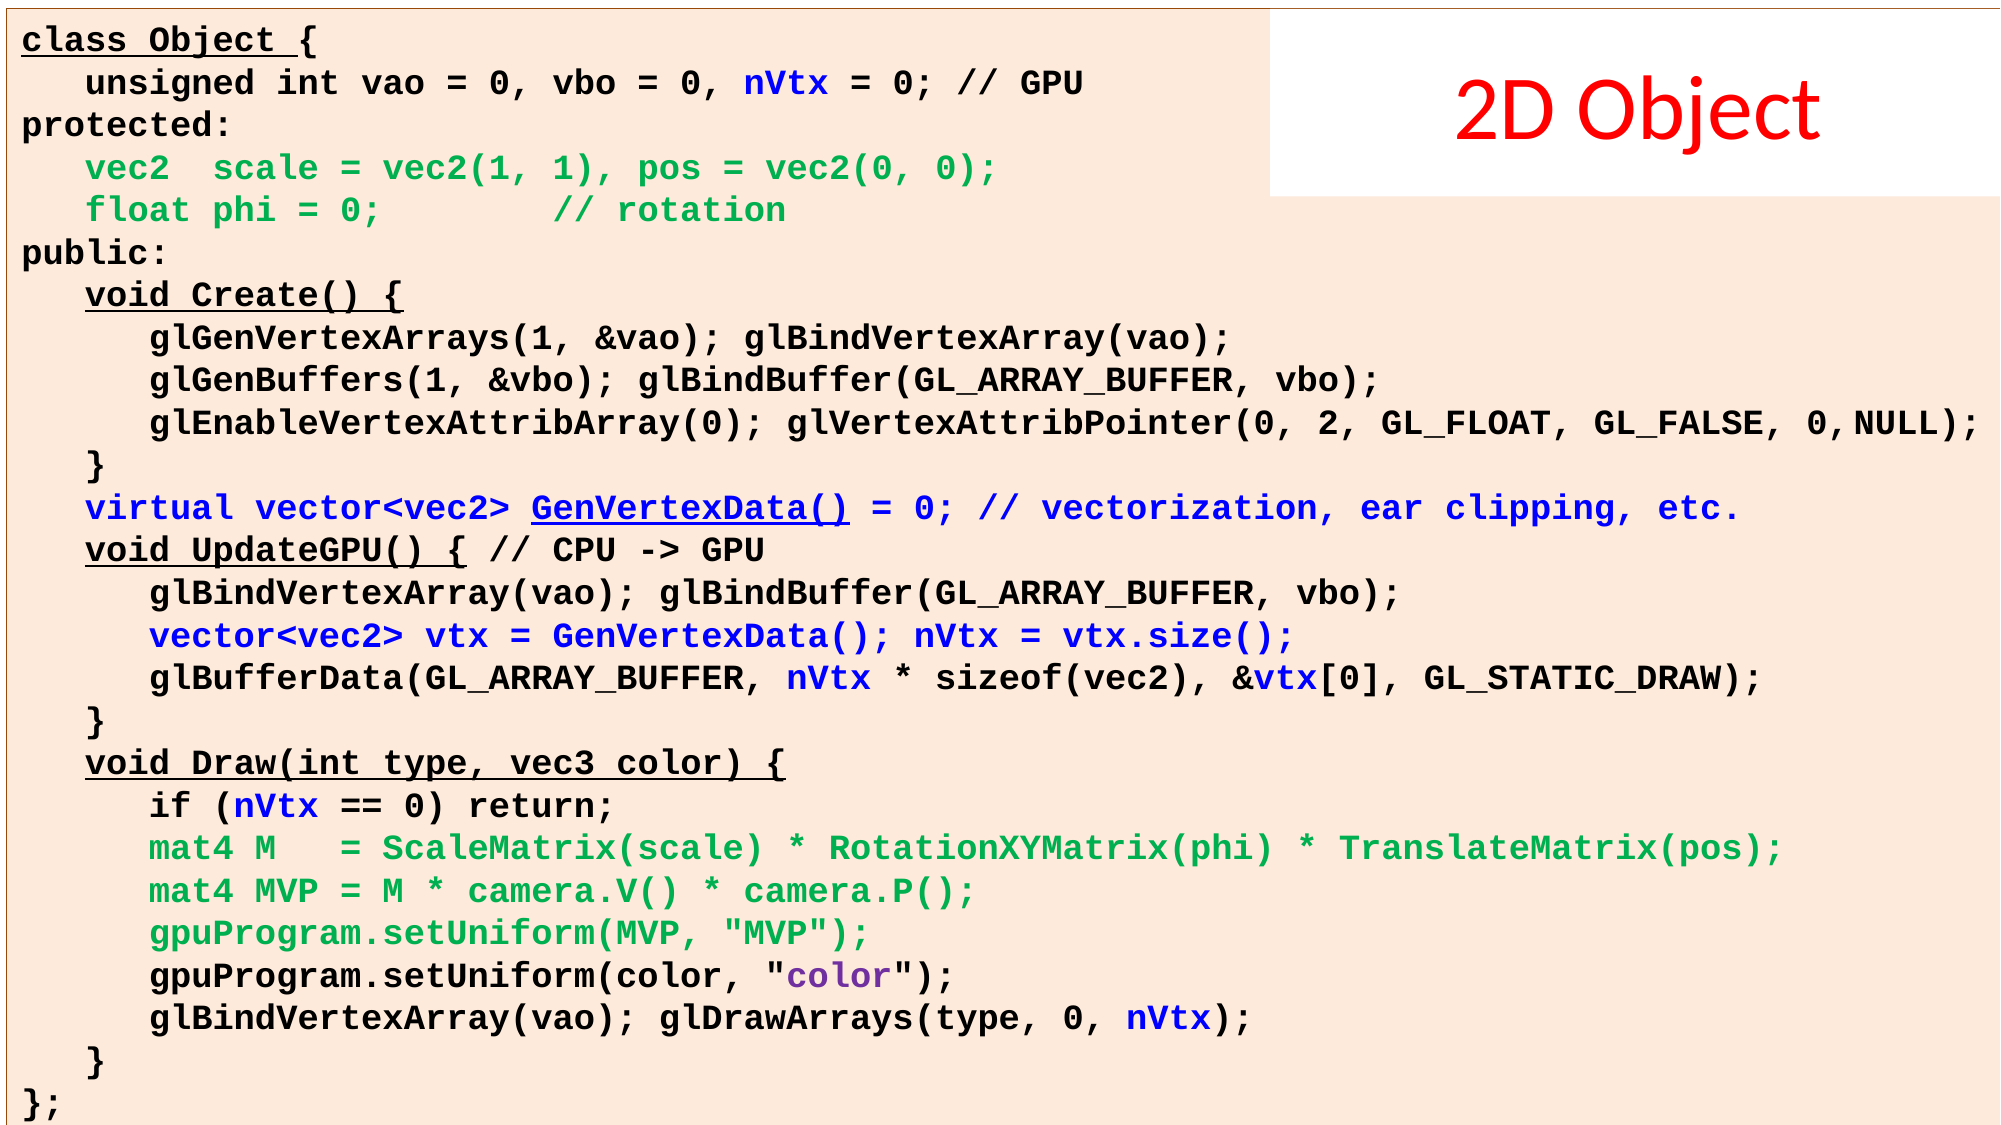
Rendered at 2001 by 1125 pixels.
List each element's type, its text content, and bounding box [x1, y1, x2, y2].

text_box class Object { unsigned int vao = 0, vbo = 0, nVtx = 0; // GPU protected: vec2 scale = vec2(1, 1), pos = vec2(0, 0); float phi = 0; // rotation public: void Create() { glGenVertexArrays(1, &vao); glBindVertexArray(vao); glGenBuffers(1, &vbo); glBindBuffer(GL_ARRAY_BUFFER, vbo); glEnableVertexAttribArray(0); glVertexAttribPointer(0, 2, GL_FLOAT, GL_FALSE, 0, NULL); } virtual vector<vec2> GenVertexData() = 0; // vectorization, ear clipping, etc. void UpdateGPU() { // CPU -> GPU glBindVertexArray(vao); glBindBuffer(GL_ARRAY_BUFFER, vbo); vector<vec2> vtx = GenVertexData(); nVtx = vtx.size(); glBufferData(GL_ARRAY_BUFFER, nVtx * sizeof(vec2), &vtx[0], GL_STATIC_DRAW); } void Draw(int type, vec3 color) { if (nVtx == 0) return; mat4 M = ScaleMatrix(scale) * RotationXYMatrix(phi) * TranslateMatrix(pos); mat4 MVP = M * camera.V() * camera.P(); gpuProgram.setUniform(MVP, "MVP"); gpuProgram.setUniform(color, "color"); glBindVertexArray(vao); glDrawArrays(type, 0, nVtx); } }; [6, 8, 2000, 1125]
title 2D Object [1270, 8, 2000, 197]
